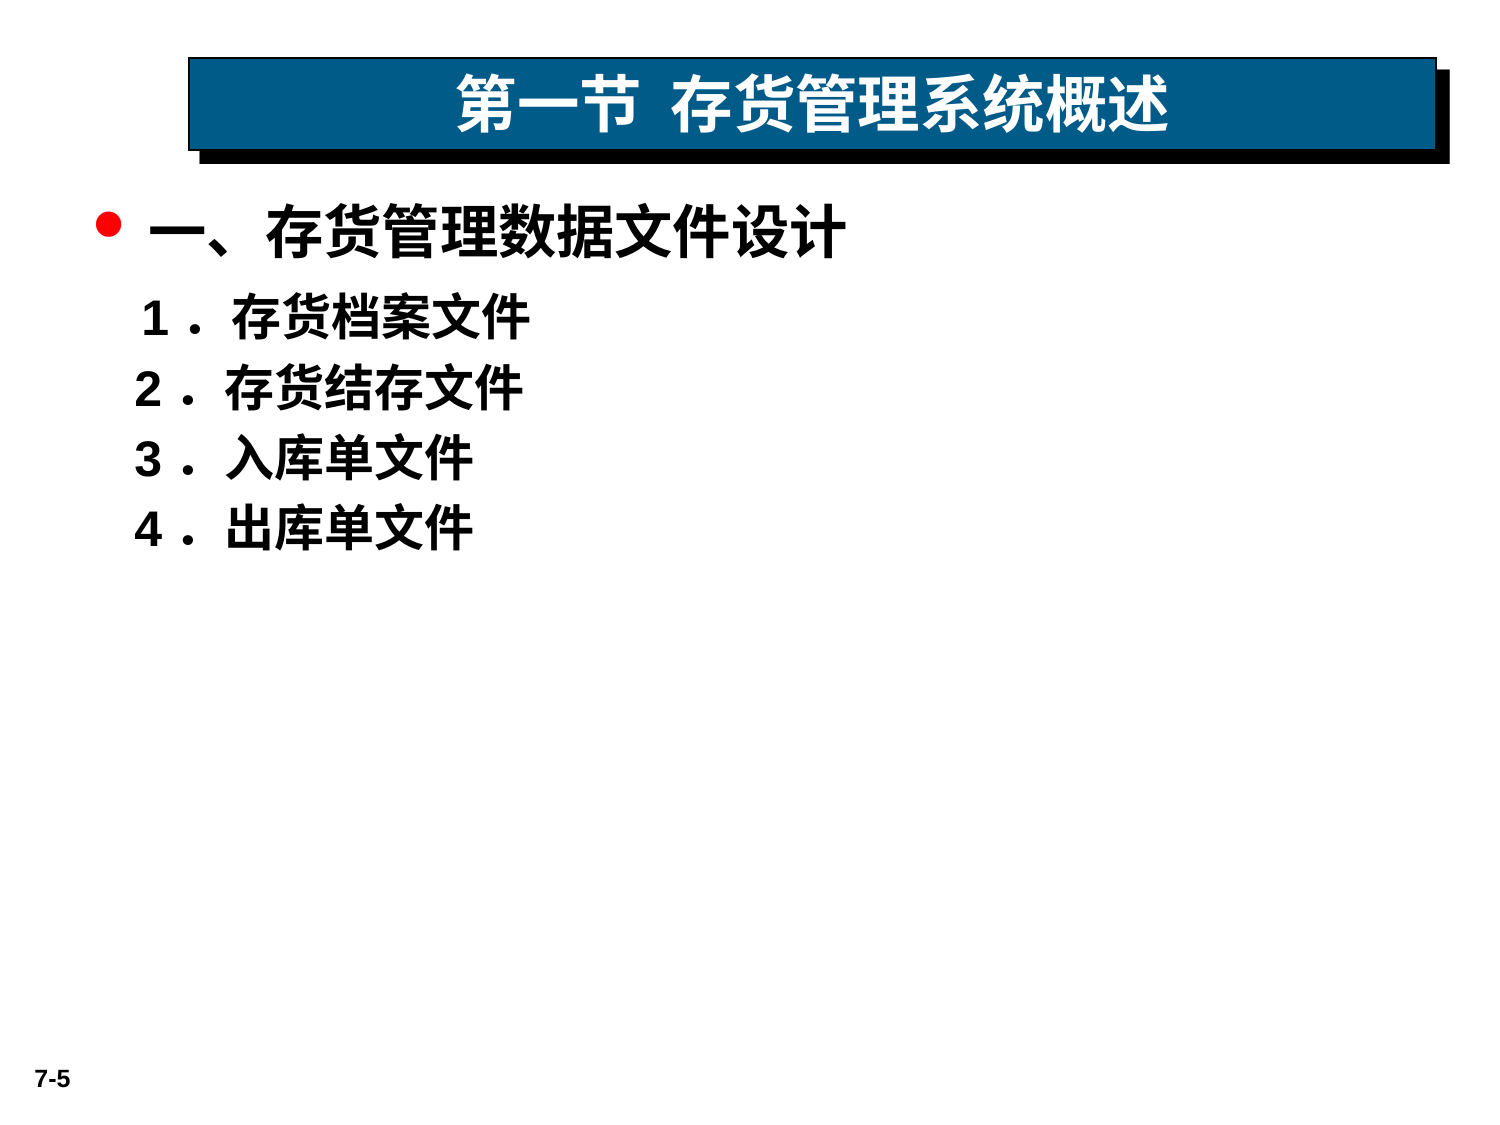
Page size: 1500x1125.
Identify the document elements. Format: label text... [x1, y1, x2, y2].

list 一、存货管理数据文件设计 1．存货档案文件 2．存货结存文件 3．入库单文件 4．出库单文件 [62, 187, 1438, 976]
title 第一节 存货管理系统概述 [188, 57, 1437, 151]
